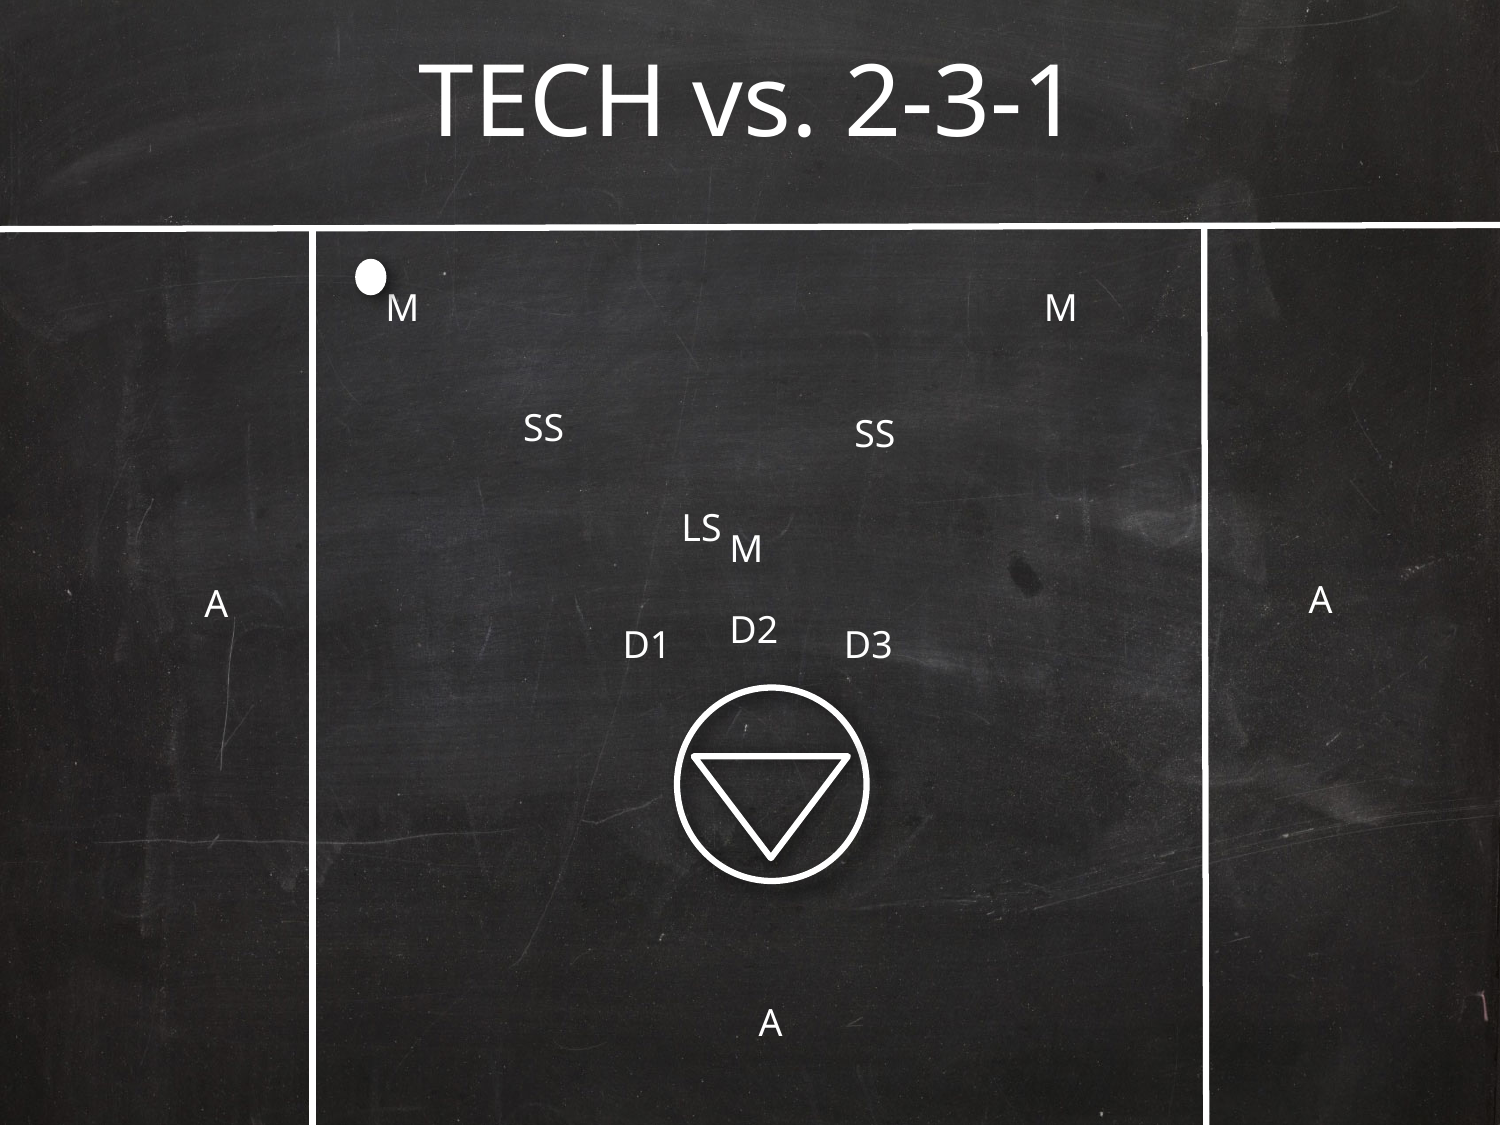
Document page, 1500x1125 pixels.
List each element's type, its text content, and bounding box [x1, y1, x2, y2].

title TECH vs. 2-3-1 [112, 19, 1388, 173]
picture [1208, 229, 1500, 1125]
text_box LS [666, 497, 744, 557]
text_box M [370, 276, 430, 337]
picture [316, 229, 1203, 1125]
picture [0, 0, 1500, 226]
text_box A [743, 991, 802, 1052]
text_box D3 [829, 613, 934, 674]
text_box A [189, 572, 248, 633]
picture [0, 232, 309, 1125]
text_box SS [508, 396, 609, 456]
text_box D1 [607, 613, 707, 674]
text_box [355, 258, 387, 296]
text_box M [714, 517, 773, 578]
text_box A [1293, 568, 1353, 629]
text_box D2 [714, 599, 802, 659]
text_box M [1029, 277, 1088, 337]
text_box SS [839, 403, 934, 463]
